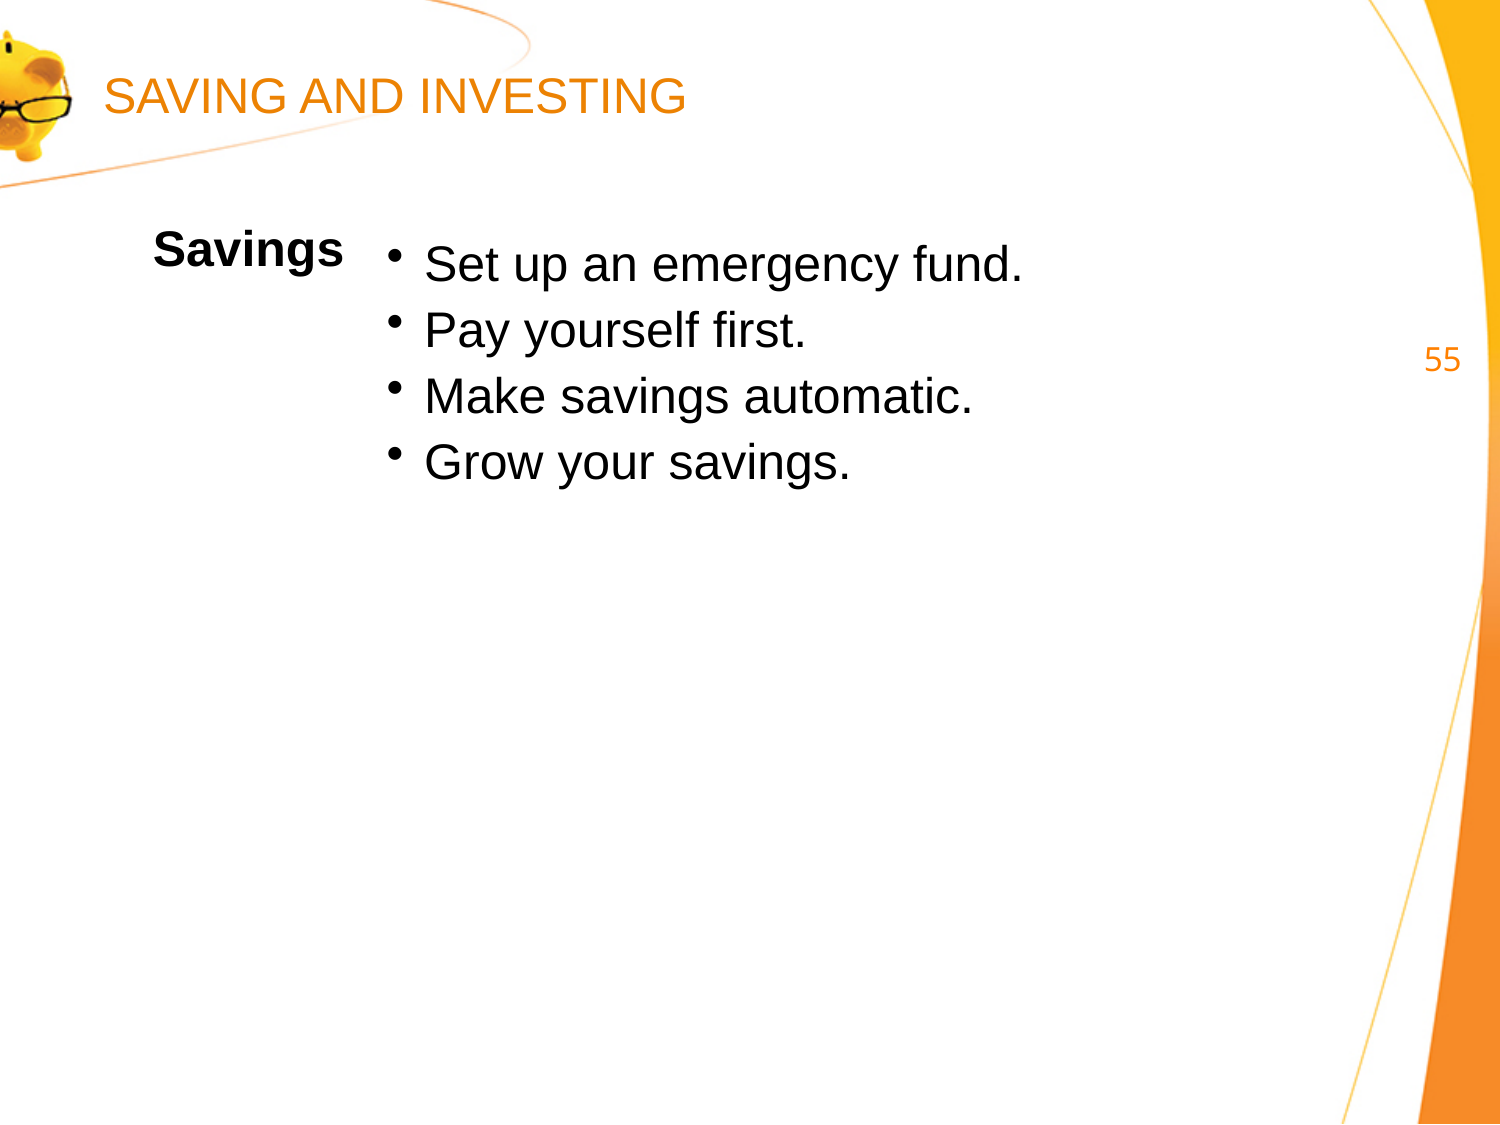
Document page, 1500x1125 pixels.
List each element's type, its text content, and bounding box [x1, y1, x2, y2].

text_box Set up an emergency fund. Pay yourself first. Make savings automatic. Grow your savings. [371, 218, 1394, 498]
text_box 54 [1385, 330, 1500, 391]
text_box SAVING AND INVESTING [88, 55, 1401, 131]
text_box Savings [57, 208, 360, 284]
picture [0, 0, 1500, 1124]
